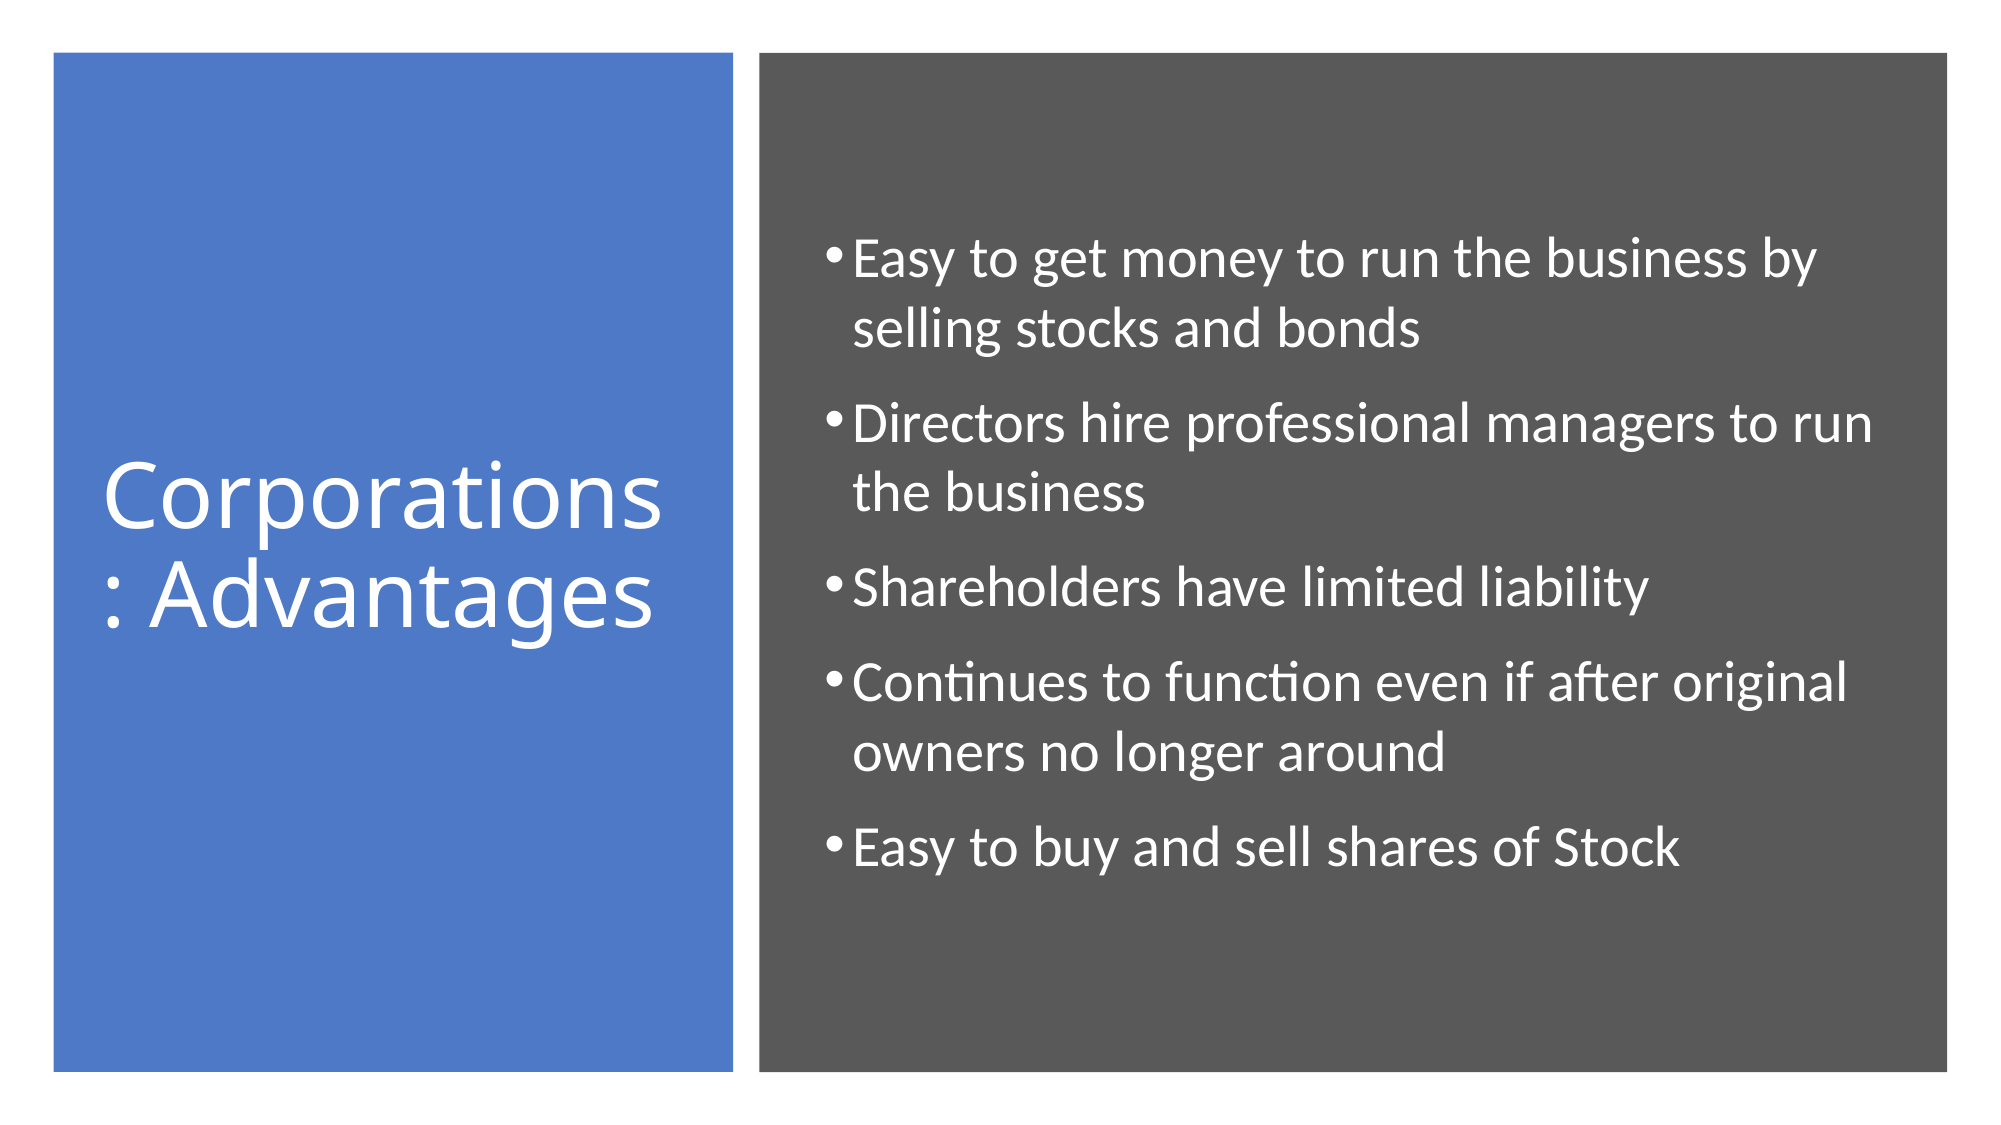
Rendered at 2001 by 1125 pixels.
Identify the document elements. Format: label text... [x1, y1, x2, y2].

title Corporations: Advantages [85, 95, 697, 1002]
text_box [758, 52, 1948, 1073]
list Easy to get money to run the business by selling stocks and bonds Directors hire professional managers to run the business Shareholders have limited liability Continues to function even if after original owners no longer around Easy to buy and sell shares of Stock [809, 95, 1892, 1002]
text_box [53, 52, 734, 1073]
